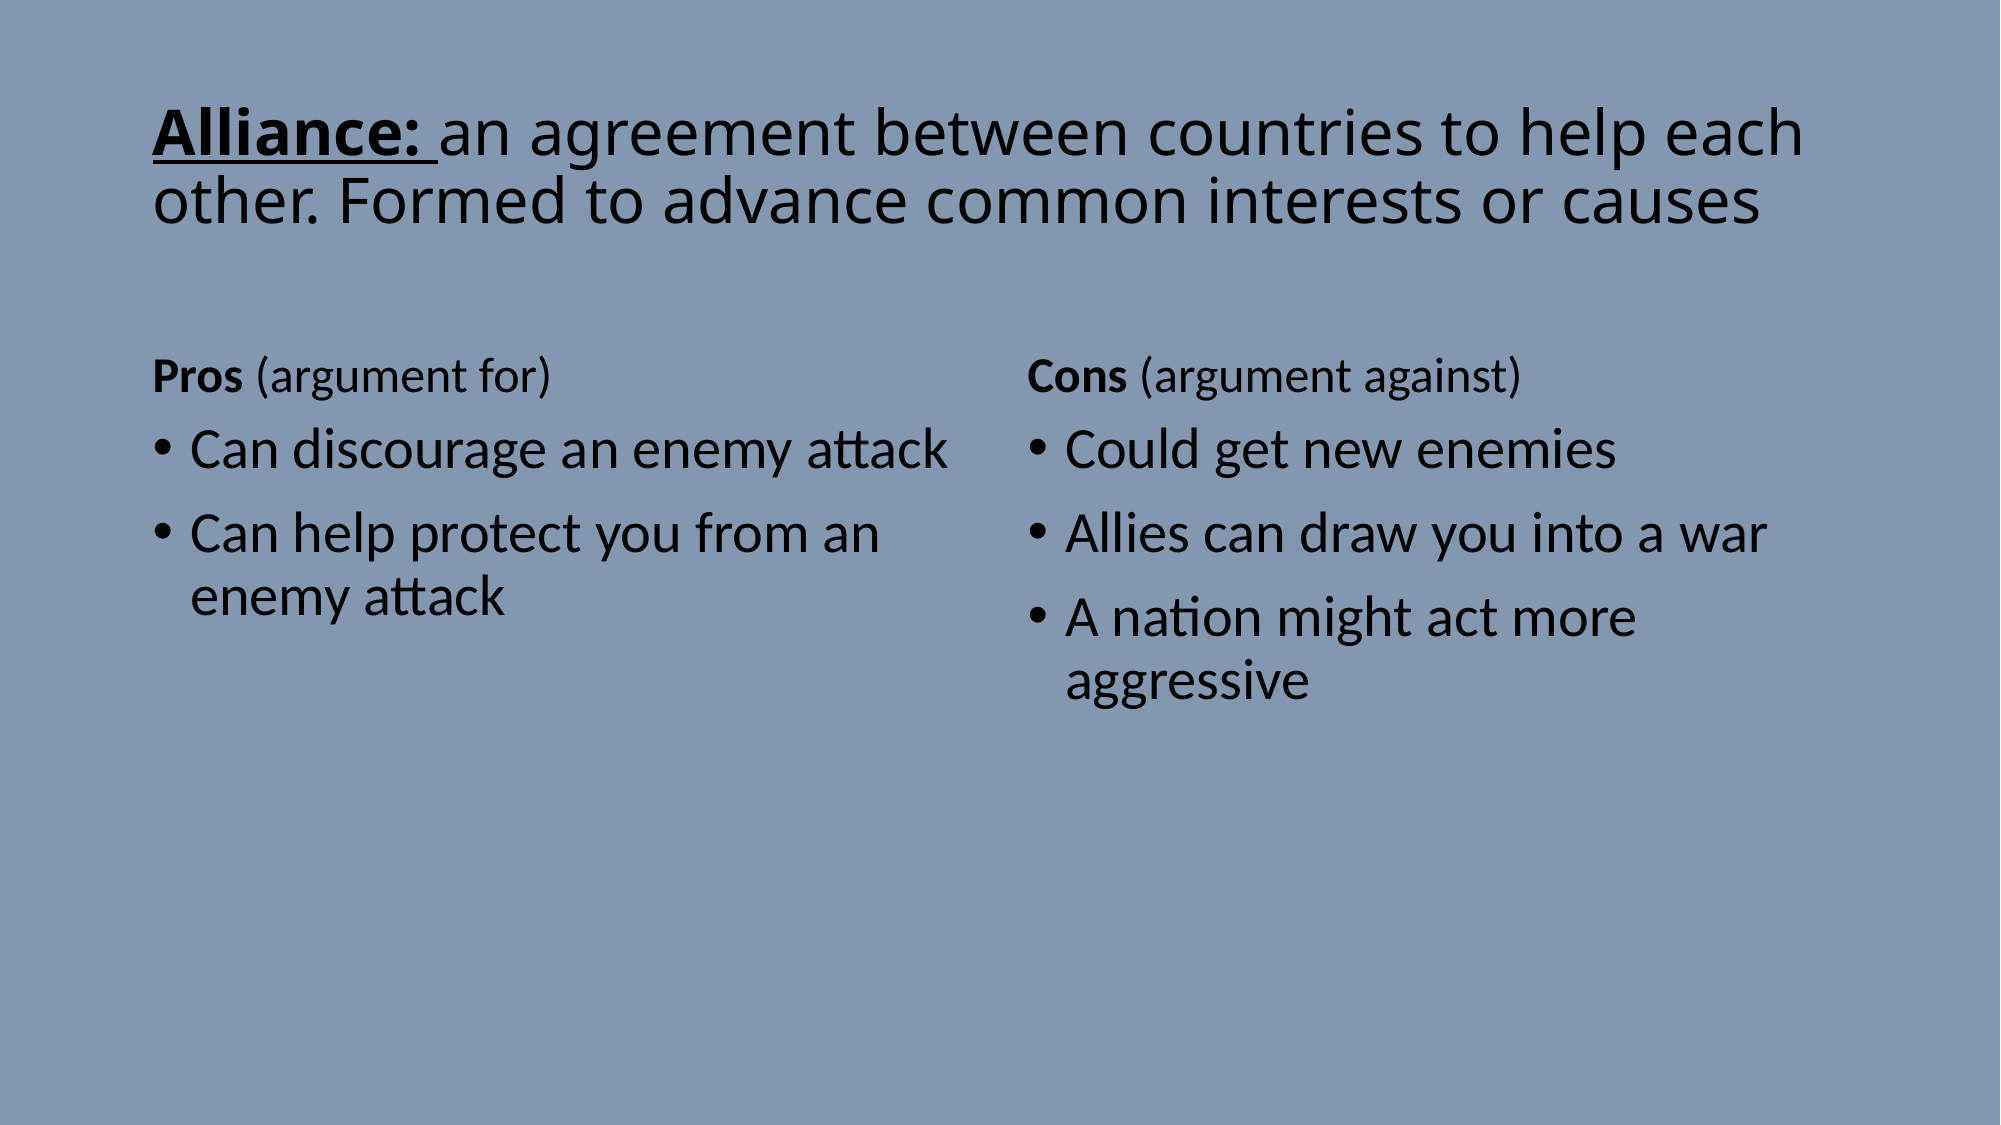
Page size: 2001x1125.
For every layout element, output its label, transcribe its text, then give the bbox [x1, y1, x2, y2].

list Pros (argument for) [137, 275, 984, 410]
list Cons (argument against) [1012, 275, 1863, 410]
title Alliance: an agreement between countries to help each other. Formed to advance common interests or causes [137, 59, 1863, 278]
list Could get new enemies Allies can draw you into a war A nation might act more aggressive [1012, 410, 1863, 1016]
list Can discourage an enemy attack Can help protect you from an enemy attack [137, 410, 984, 1016]
